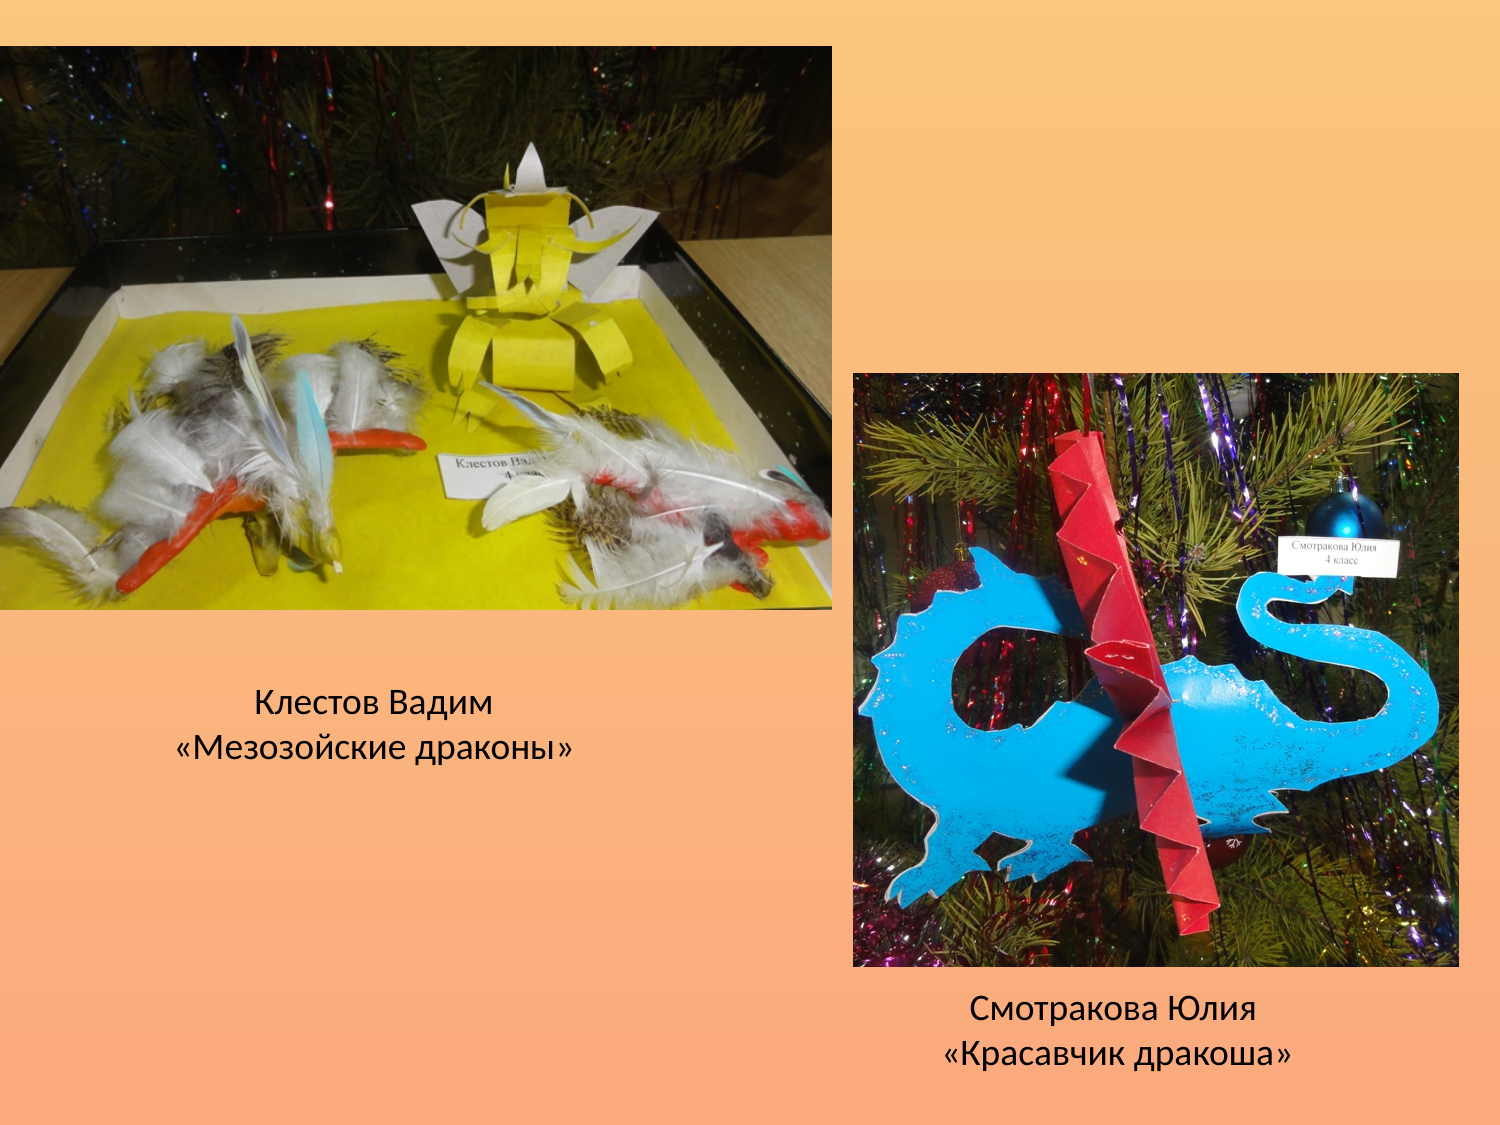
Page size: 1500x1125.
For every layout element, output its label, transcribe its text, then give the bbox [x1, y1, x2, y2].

text_box Смотракова Юлия «Красавчик дракоша» [853, 975, 1382, 1081]
picture [853, 373, 1459, 967]
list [0, 46, 833, 610]
text_box Клестов Вадим «Мезозойские драконы» [33, 669, 715, 775]
